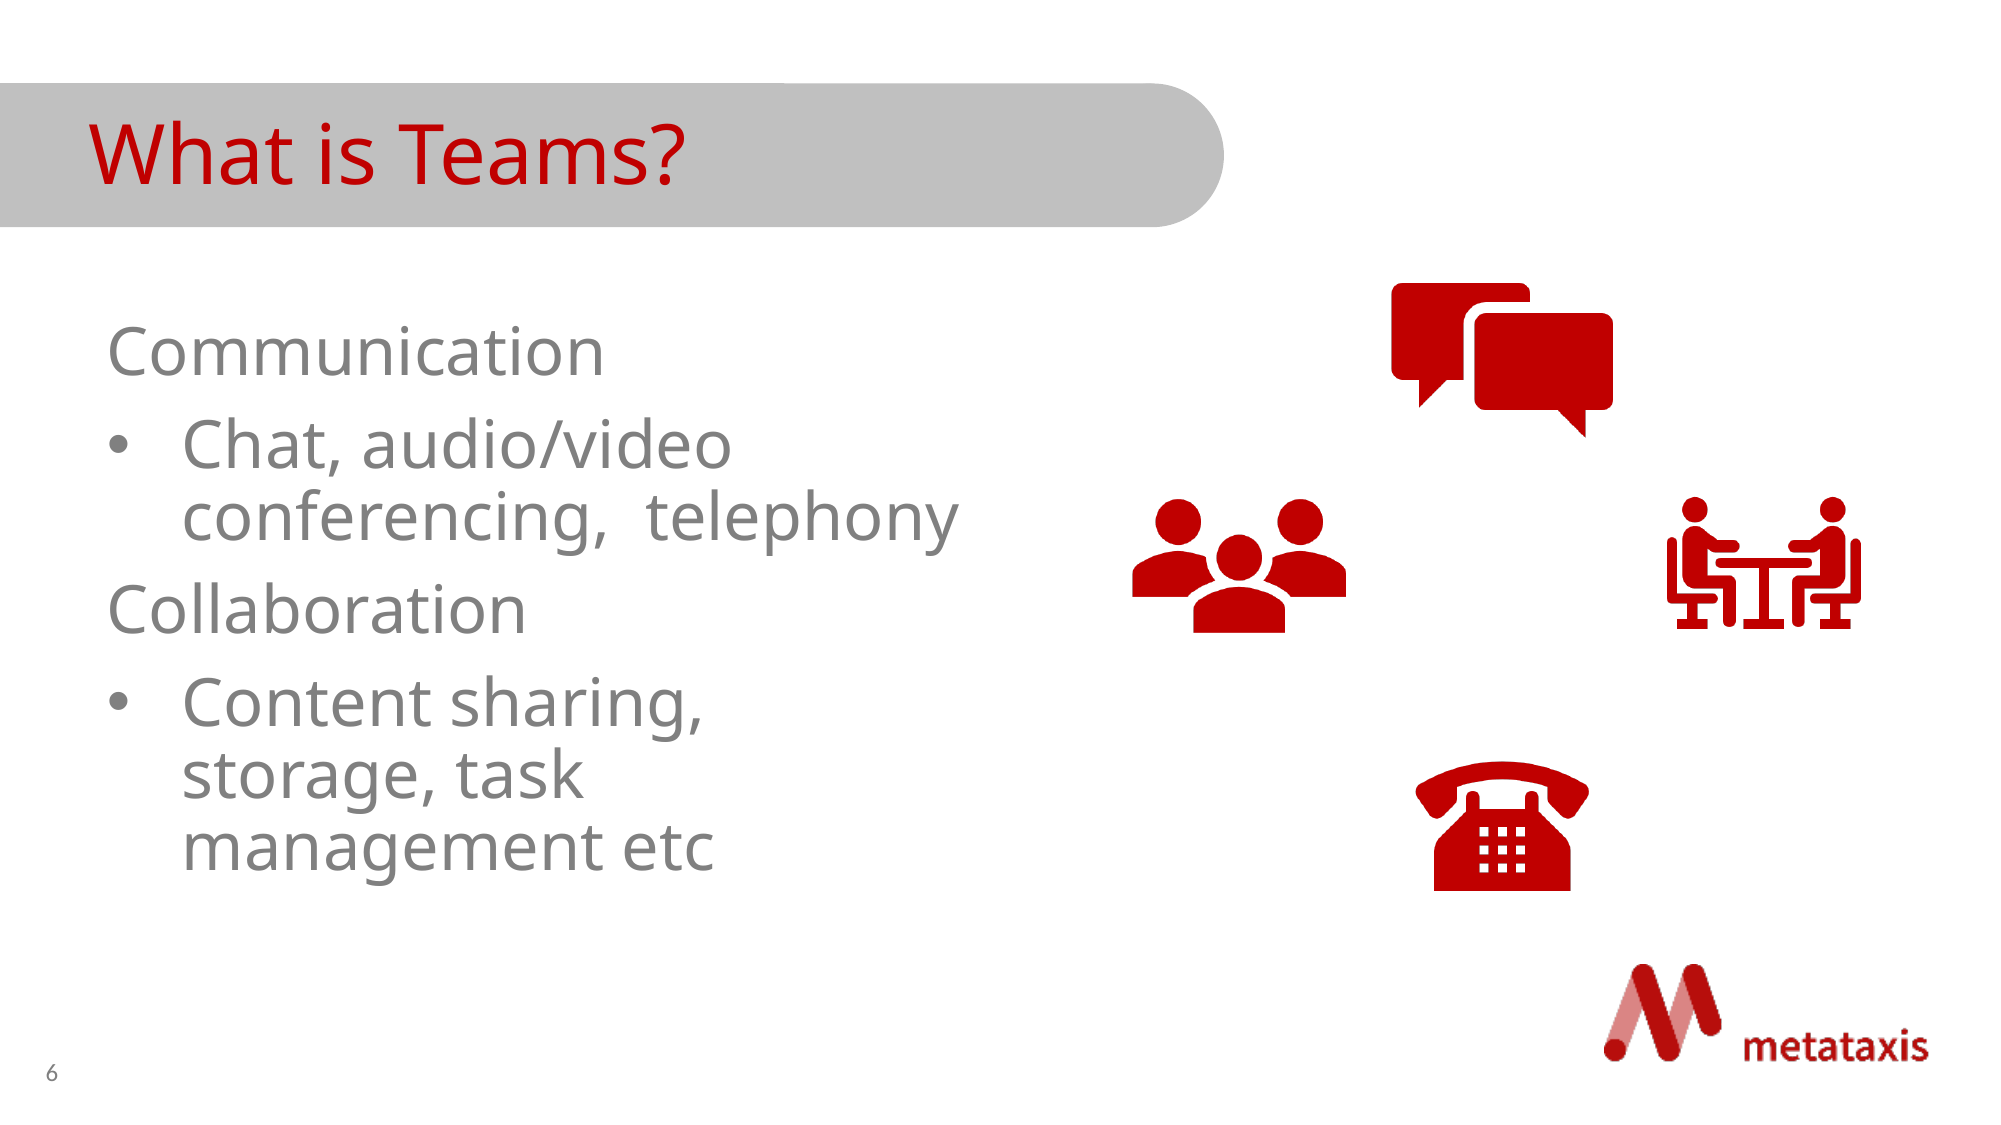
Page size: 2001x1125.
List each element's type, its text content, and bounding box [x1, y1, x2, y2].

picture [1368, 226, 1635, 493]
picture [1116, 443, 1361, 688]
slide_number 6 [0, 1044, 74, 1098]
picture [1604, 964, 1930, 1074]
list Communication Chat, audio/video conferencing, telephony Collaboration Content sharing, storage, task management etc [91, 310, 986, 936]
picture [1641, 440, 1886, 685]
list What is Teams? [73, 104, 1207, 228]
picture [1393, 718, 1611, 936]
